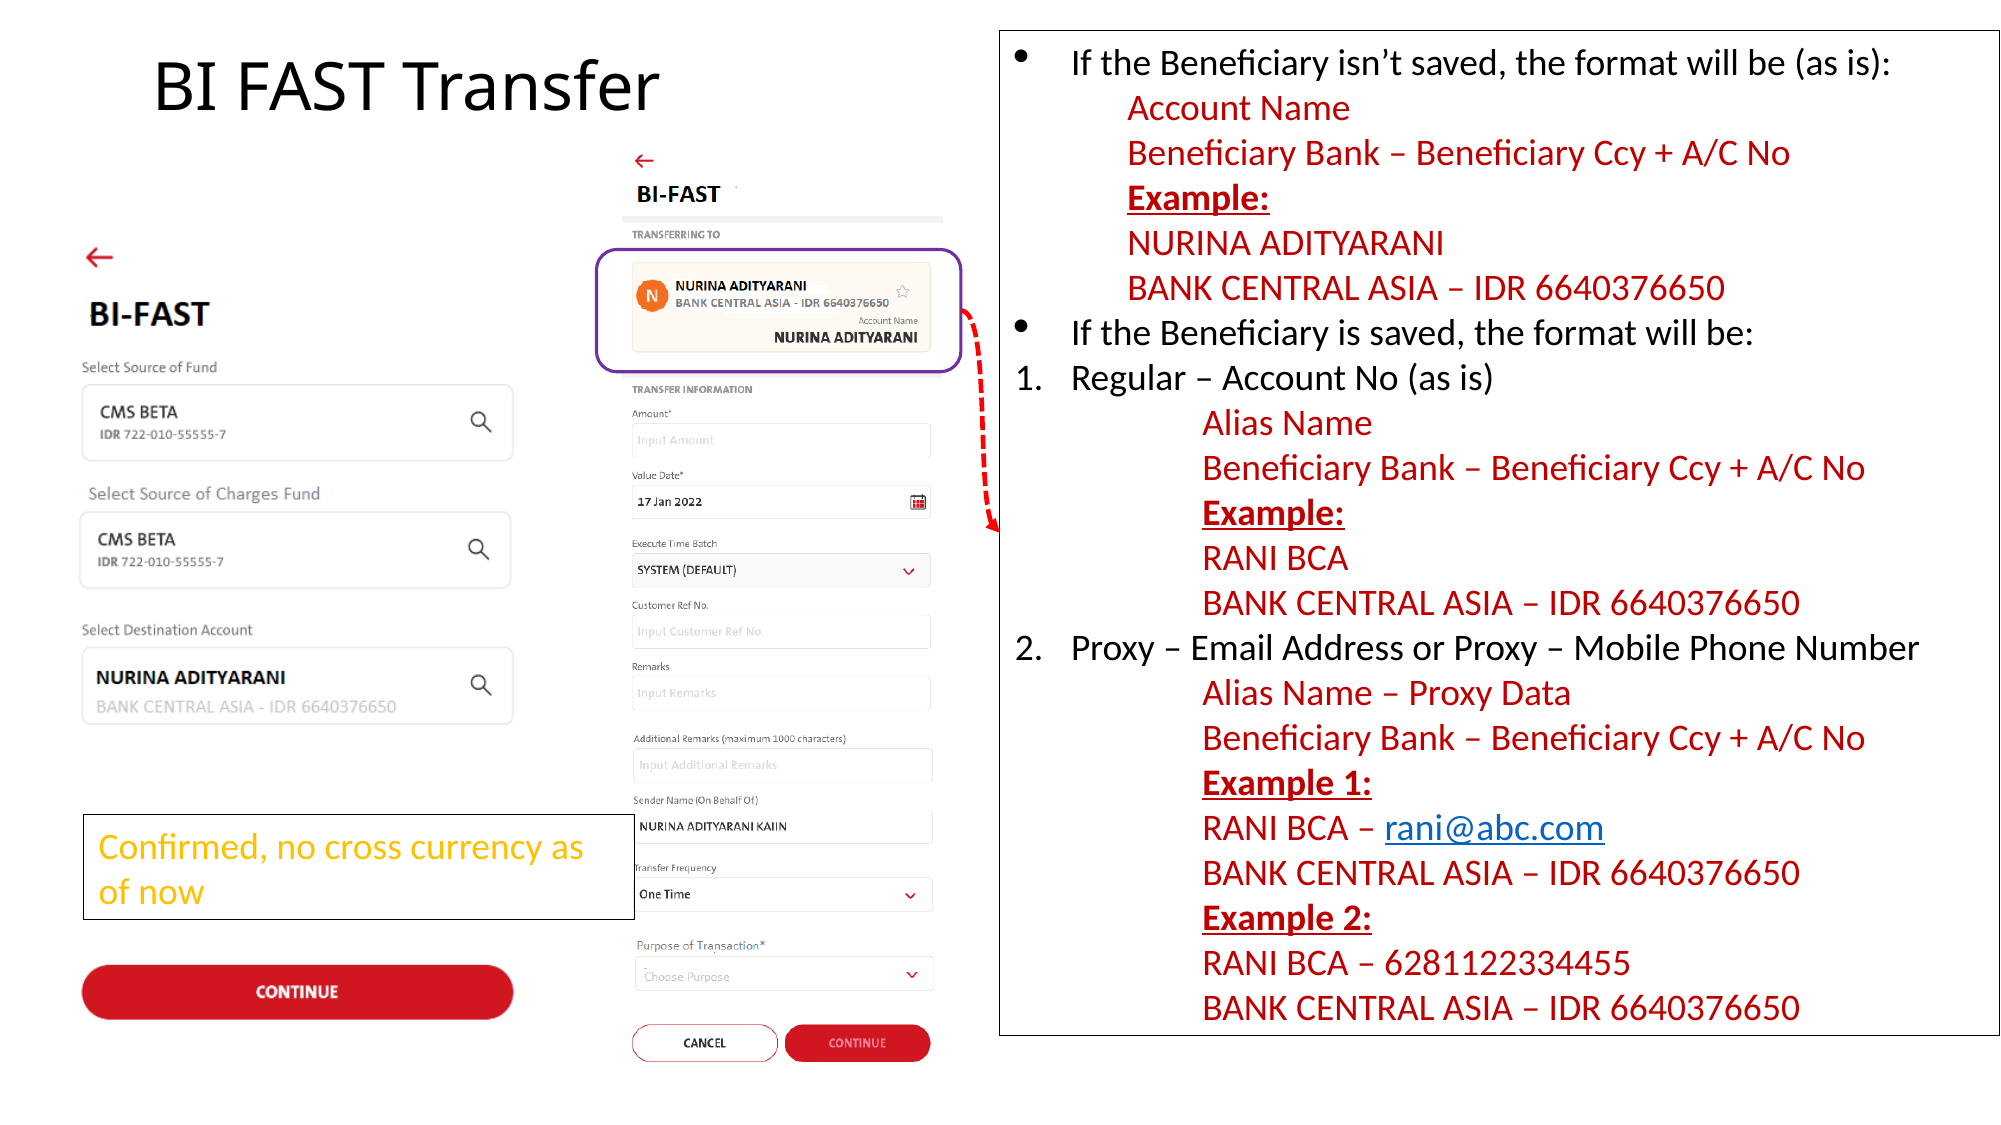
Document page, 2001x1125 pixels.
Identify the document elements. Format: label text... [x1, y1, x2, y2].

title BI FAST Transfer [137, 37, 999, 140]
picture [596, 146, 961, 1103]
text_box If the Beneficiary isn’t saved, the format will be (as is): Account Name Beneficiary Bank – Beneficiary Ccy + A/C No Example: NURINA ADITYARANI BANK CENTRAL ASIA – IDR 6640376650 If the Beneficiary is saved, the format will be: Regular – Account No (as is) Alias Name Beneficiary Bank – Beneficiary Ccy + A/C No Example: RANI BCA BANK CENTRAL ASIA – IDR 6640376650 Proxy – Email Address or Proxy – Mobile Phone Number Alias Name – Proxy Data Beneficiary Bank – Beneficiary Ccy + A/C No Example 1: RANI BCA – rani@abc.com BANK CENTRAL ASIA – IDR 6640376650 Example 2: RANI BCA – 6281122334455 BANK CENTRAL ASIA – IDR 6640376650 [999, 30, 2000, 1036]
picture [59, 220, 546, 1034]
text_box Confirmed, no cross currency as of now [546, 814, 596, 920]
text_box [960, 310, 1001, 538]
